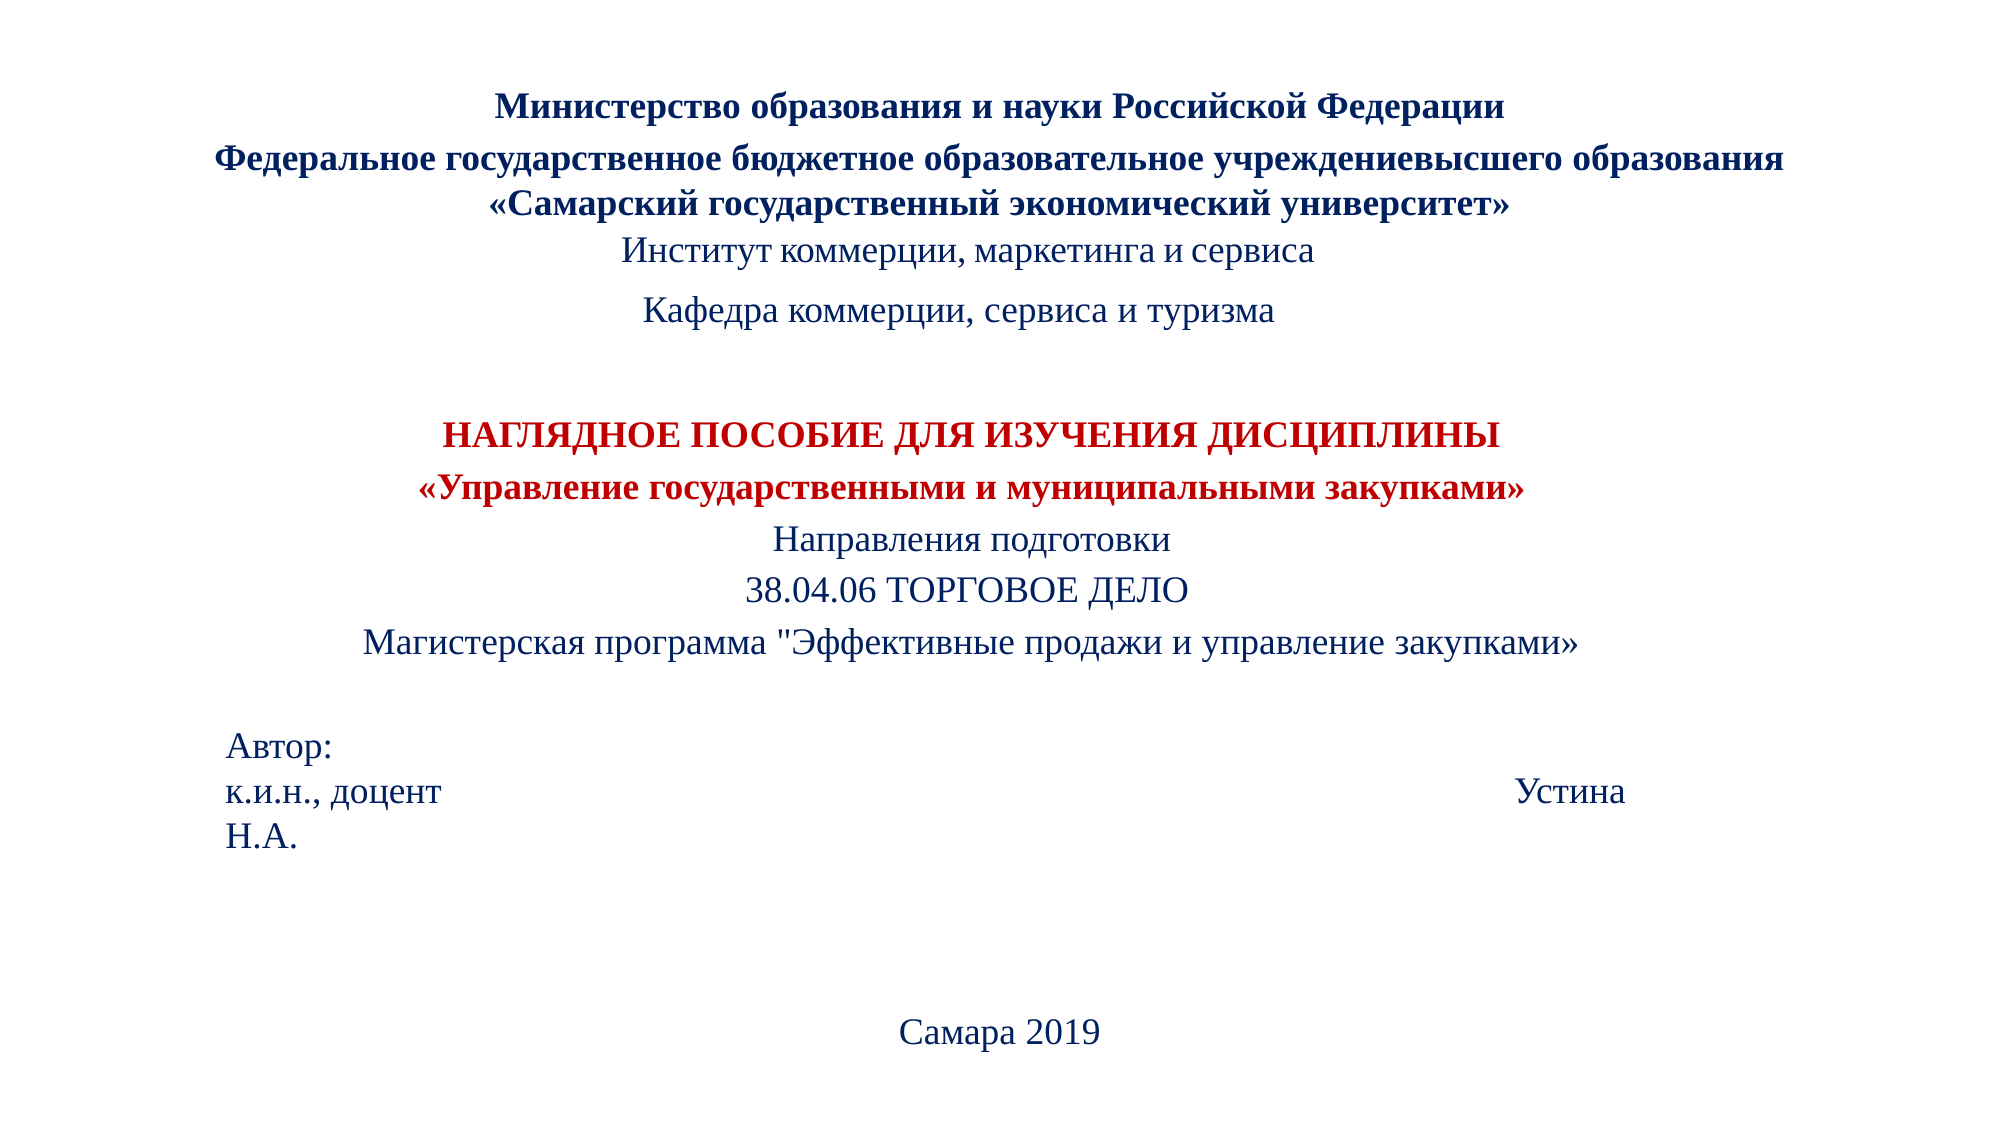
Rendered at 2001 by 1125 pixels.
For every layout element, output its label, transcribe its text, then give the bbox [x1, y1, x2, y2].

text_box Министерство образования и науки Российской Федерации Федеральное государственное бюджетное образовательное учреждениевысшего образования «Самарский государственный экономический университет» [0, 67, 2000, 231]
text_box Самара 2019 [624, 999, 1375, 1060]
text_box Институт коммерции, маркетинга и сервиса [606, 217, 1338, 278]
text_box Кафедра коммерции, сервиса и туризма [627, 278, 1291, 338]
text_box НАГЛЯДНОЕ ПОСОБИЕ ДЛЯ ИЗУЧЕНИЯ ДИСЦИПЛИНЫ «Управление государственными и муниципальными закупками» Направления подготовки 38.04.06 ТОРГОВОЕ ДЕЛО Магистерская программа "Эффективные продажи и управление закупками» Автор: к.и.н., доцент Устина Н.А. [210, 396, 1734, 909]
